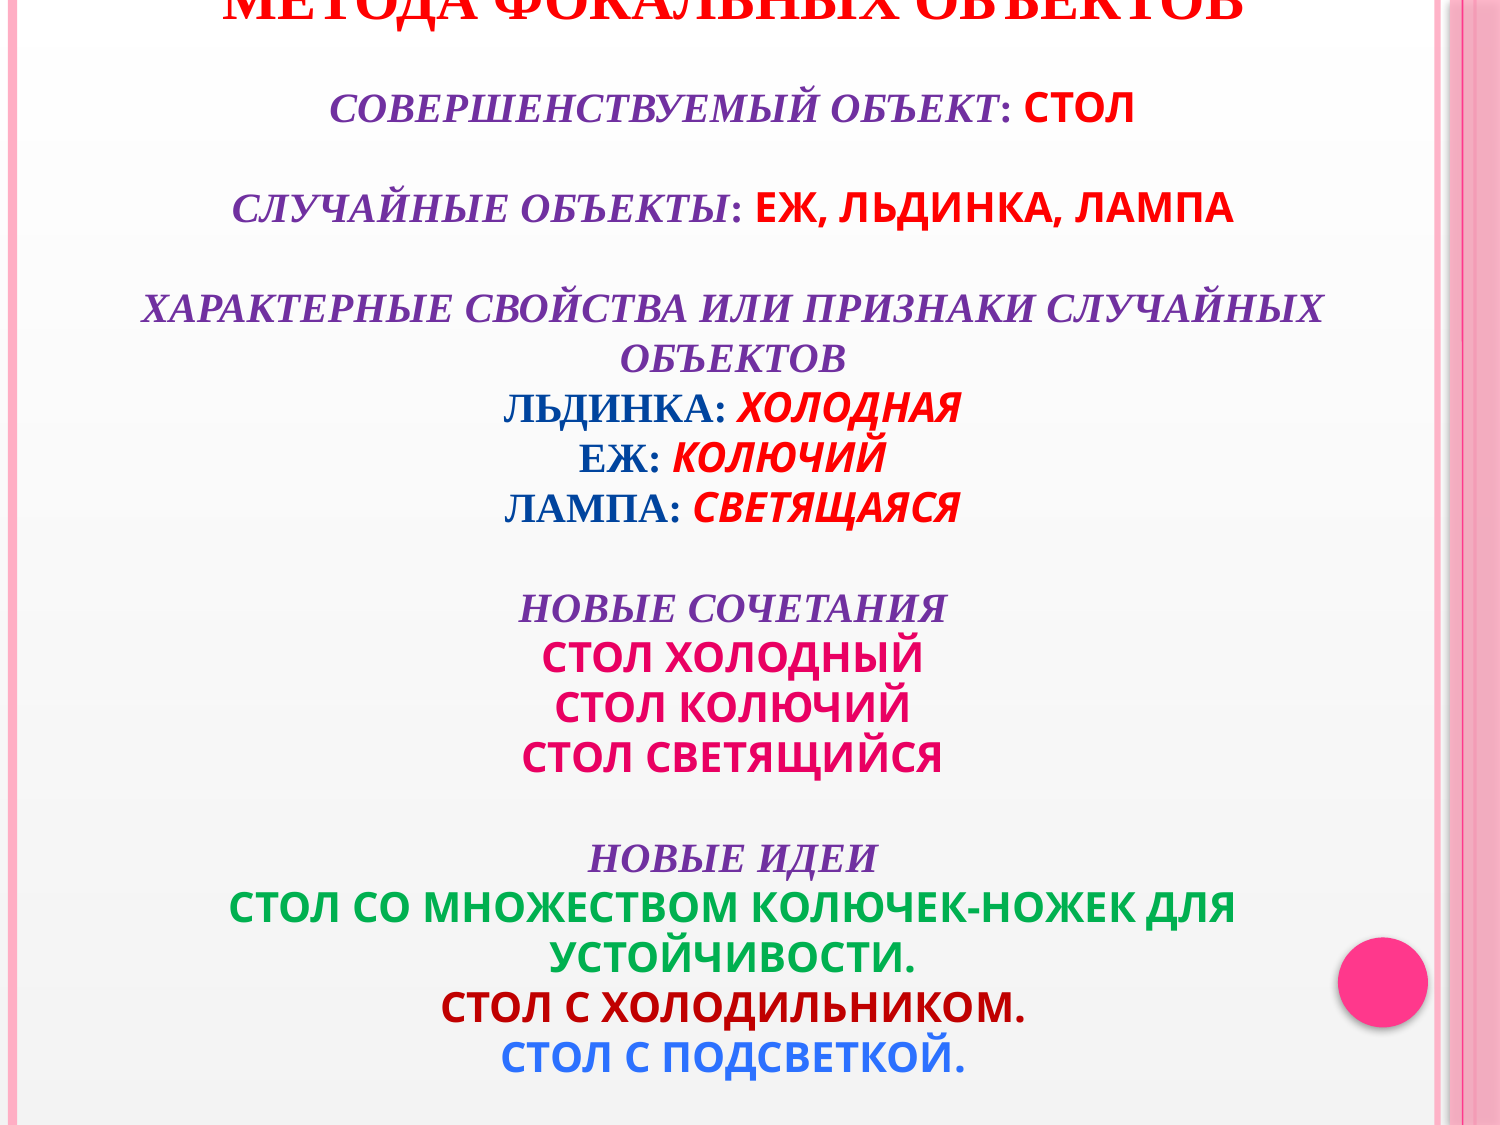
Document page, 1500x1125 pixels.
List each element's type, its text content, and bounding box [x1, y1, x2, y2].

title создание нового объекта с помощью метода фокальных объектов Совершенствуемый объект: стол Случайные объекты: еж, льдинка, лампа Характерные свойства или признаки случайных объектов Льдинка: холодная Еж: колючий Лампа: светящаяся Новые сочетания Стол холодный Стол колючий Стол светящийся Новые идеи Стол со множеством колючек-ножек для устойчивости. Стол с холодильником. Стол с подсветкой. [41, 184, 1425, 1089]
